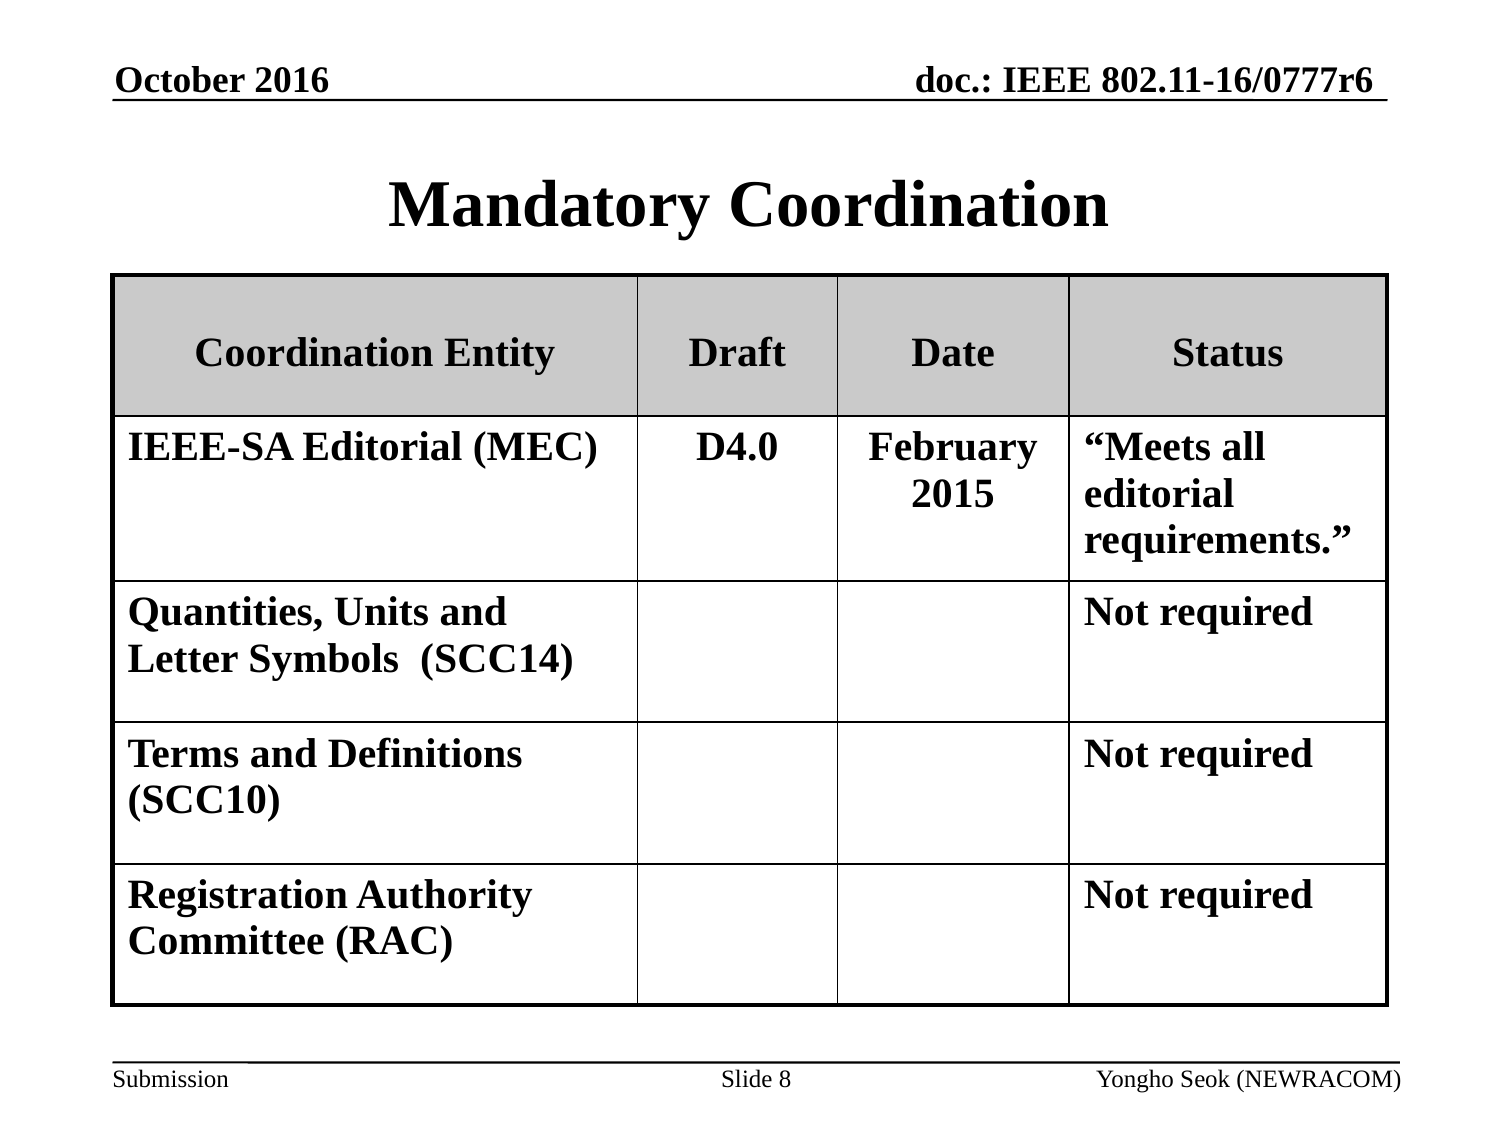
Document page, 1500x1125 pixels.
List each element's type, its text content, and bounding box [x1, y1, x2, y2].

table_cell [838, 865, 1068, 1003]
table_cell D4.0 [638, 417, 837, 580]
table_cell Terms and Definitions (SCC10) [115, 723, 637, 863]
table_cell “Meets all editorial requirements.” [1070, 417, 1385, 580]
table_cell [638, 723, 837, 863]
footer Yongho Seok (NEWRACOM) [1092, 1061, 1402, 1093]
table_cell Quantities, Units and Letter Symbols (SCC14) [115, 582, 637, 721]
table_header Status [1070, 277, 1385, 415]
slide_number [114, 54, 332, 101]
table_cell Registration Authority Committee (RAC) [115, 865, 637, 1003]
table_cell Not required [1070, 865, 1385, 1003]
slide_number Slide 8 [712, 1061, 800, 1093]
table_cell Not required [1070, 723, 1385, 863]
table_cell [838, 723, 1068, 863]
table_cell IEEE-SA Editorial (MEC) [115, 417, 637, 580]
table_cell [638, 582, 837, 721]
table_header Date [838, 277, 1068, 415]
table_cell Not required [1070, 582, 1385, 721]
table_cell [838, 582, 1068, 721]
table_cell [638, 865, 837, 1003]
table_header Coordination Entity [115, 277, 637, 415]
title Mandatory Coordination [112, 112, 1388, 273]
table_cell February 2015 [838, 417, 1068, 580]
table_header Draft [638, 277, 837, 415]
